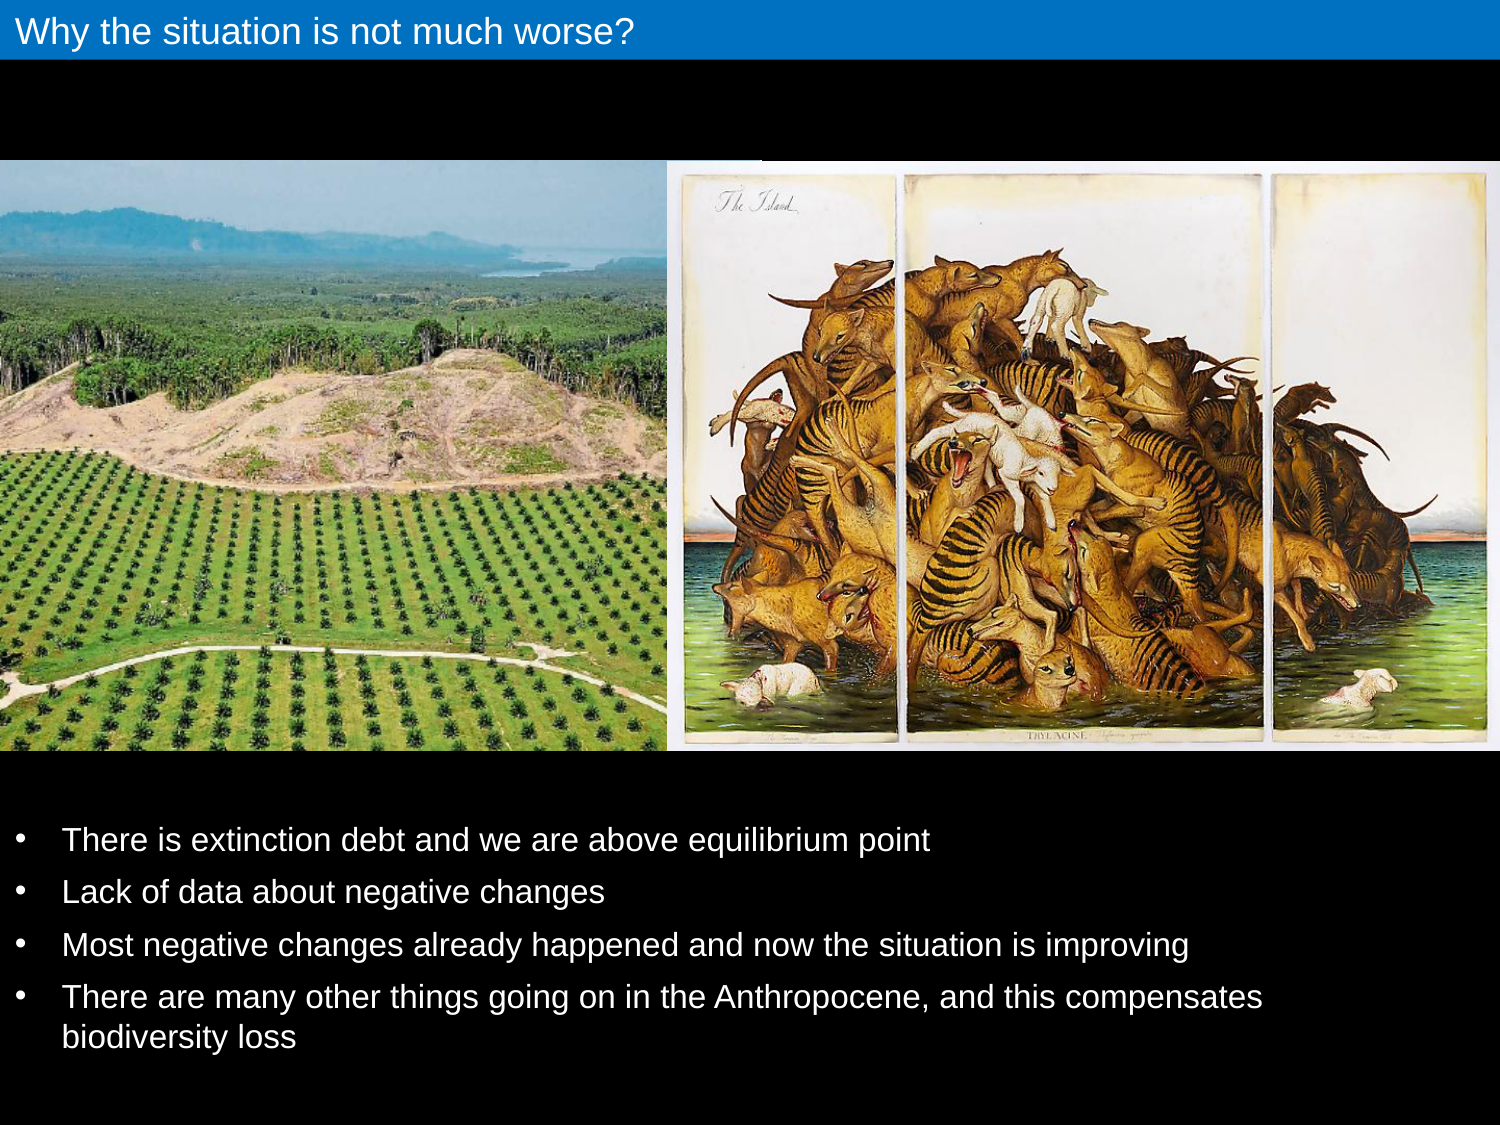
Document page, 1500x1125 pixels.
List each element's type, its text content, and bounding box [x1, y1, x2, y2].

text_box Why the situation is not much worse? [0, 0, 1500, 60]
text_box There is extinction debt and we are above equilibrium point Lack of data about negative changes Most negative changes already happened and now the situation is improving There are many other things going on in the Anthropocene, and this compensates biodiversity loss [0, 810, 1500, 1063]
picture [0, 160, 1500, 752]
